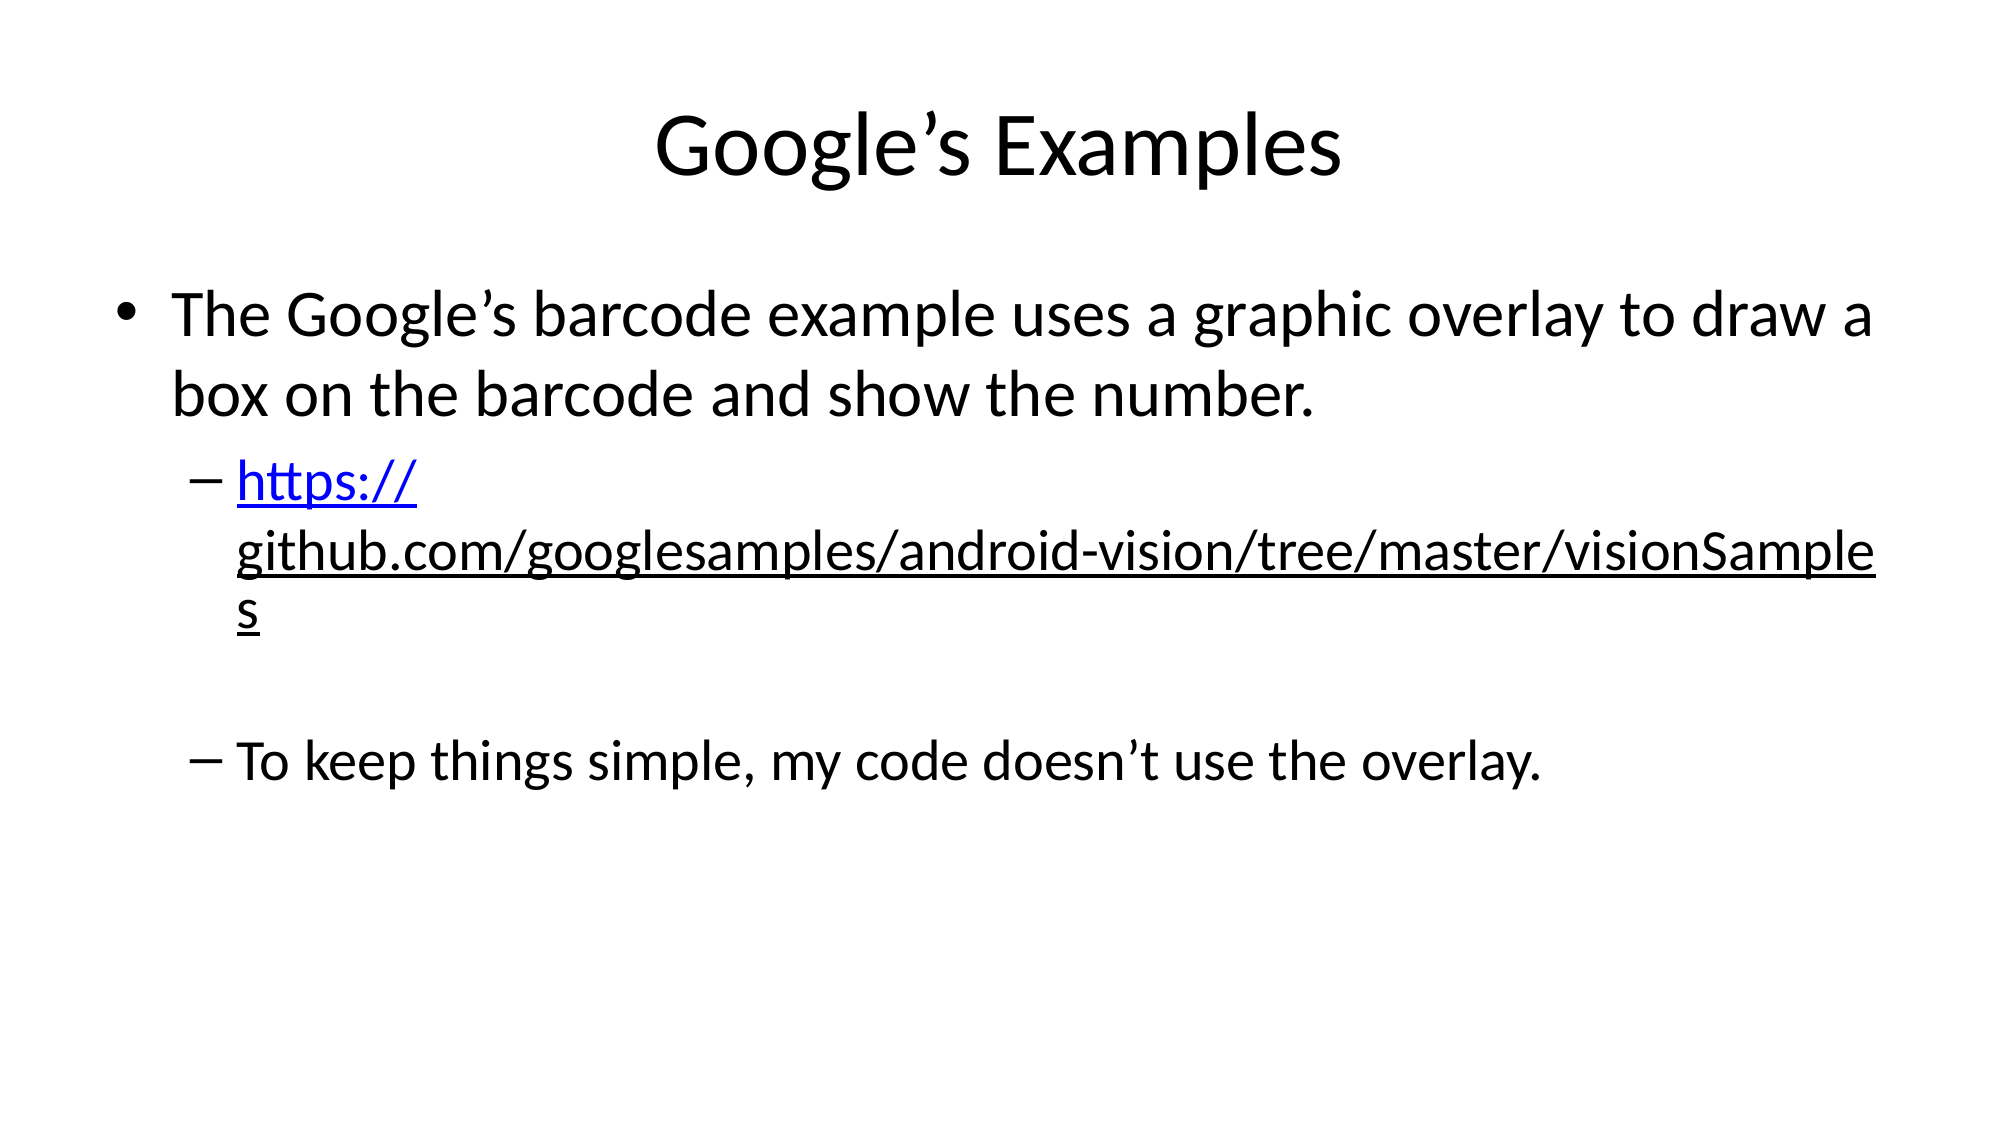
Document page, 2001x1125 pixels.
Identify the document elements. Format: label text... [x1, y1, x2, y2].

title Google’s Examples [99, 45, 1900, 233]
list The Google’s barcode example uses a graphic overlay to draw a box on the barcode and show the number. https://github.com/googlesamples/android-vision/tree/master/visionSamples To keep things simple, my code doesn’t use the overlay. [99, 262, 1900, 1005]
